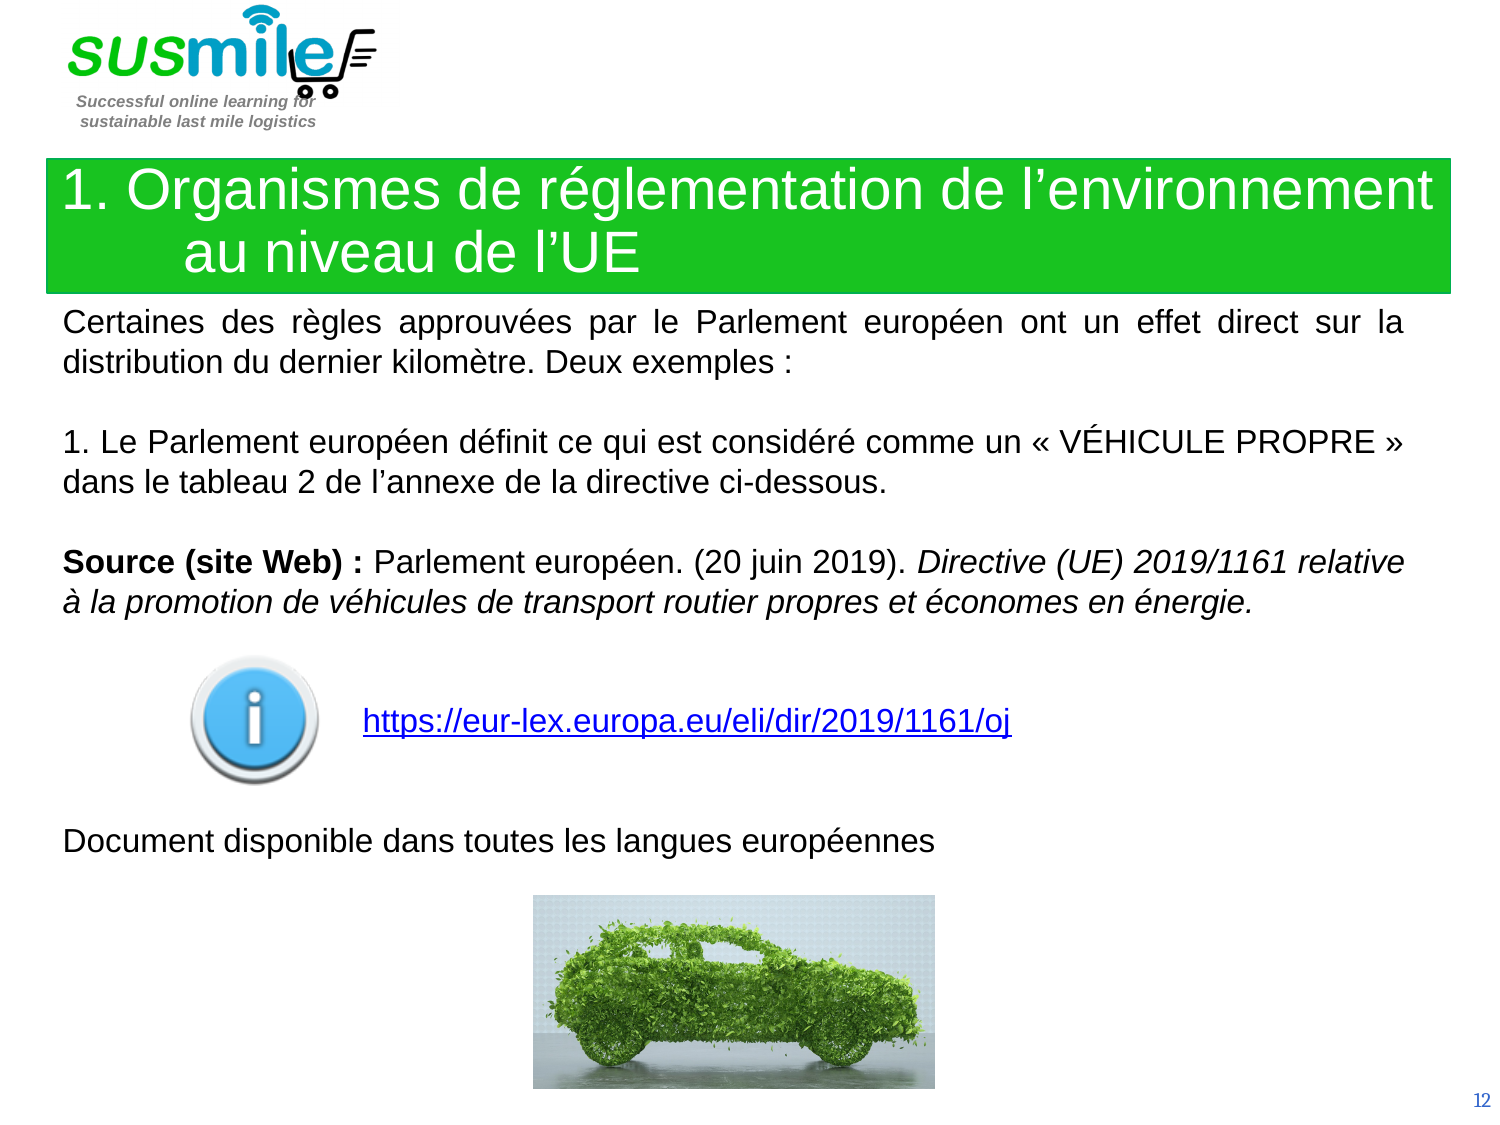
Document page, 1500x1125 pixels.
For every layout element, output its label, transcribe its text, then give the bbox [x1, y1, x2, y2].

text_box 1. Organismes de réglementation de l’environnement au niveau de l’UE [46, 159, 1451, 293]
slide_number 12 [1156, 1069, 1500, 1125]
text_box Certaines des règles approuvées par le Parlement européen ont un effet direct sur la distribution du dernier kilomètre. Deux exemples : 1. Le Parlement européen définit ce qui est considéré comme un « VÉHICULE PROPRE » dans le tableau 2 de l’annexe de la directive ci-dessous. Source (site Web) : Parlement européen. (20 juin 2019). Directive (UE) 2019/1161 relative à la promotion de véhicules de transport routier propres et économes en énergie. https://eur-lex.europa.eu/eli/dir/2019/1161/oj Document disponible dans toutes les langues européennes [48, 292, 1421, 907]
picture [188, 652, 322, 786]
picture [61, 0, 400, 107]
picture [533, 895, 936, 1089]
